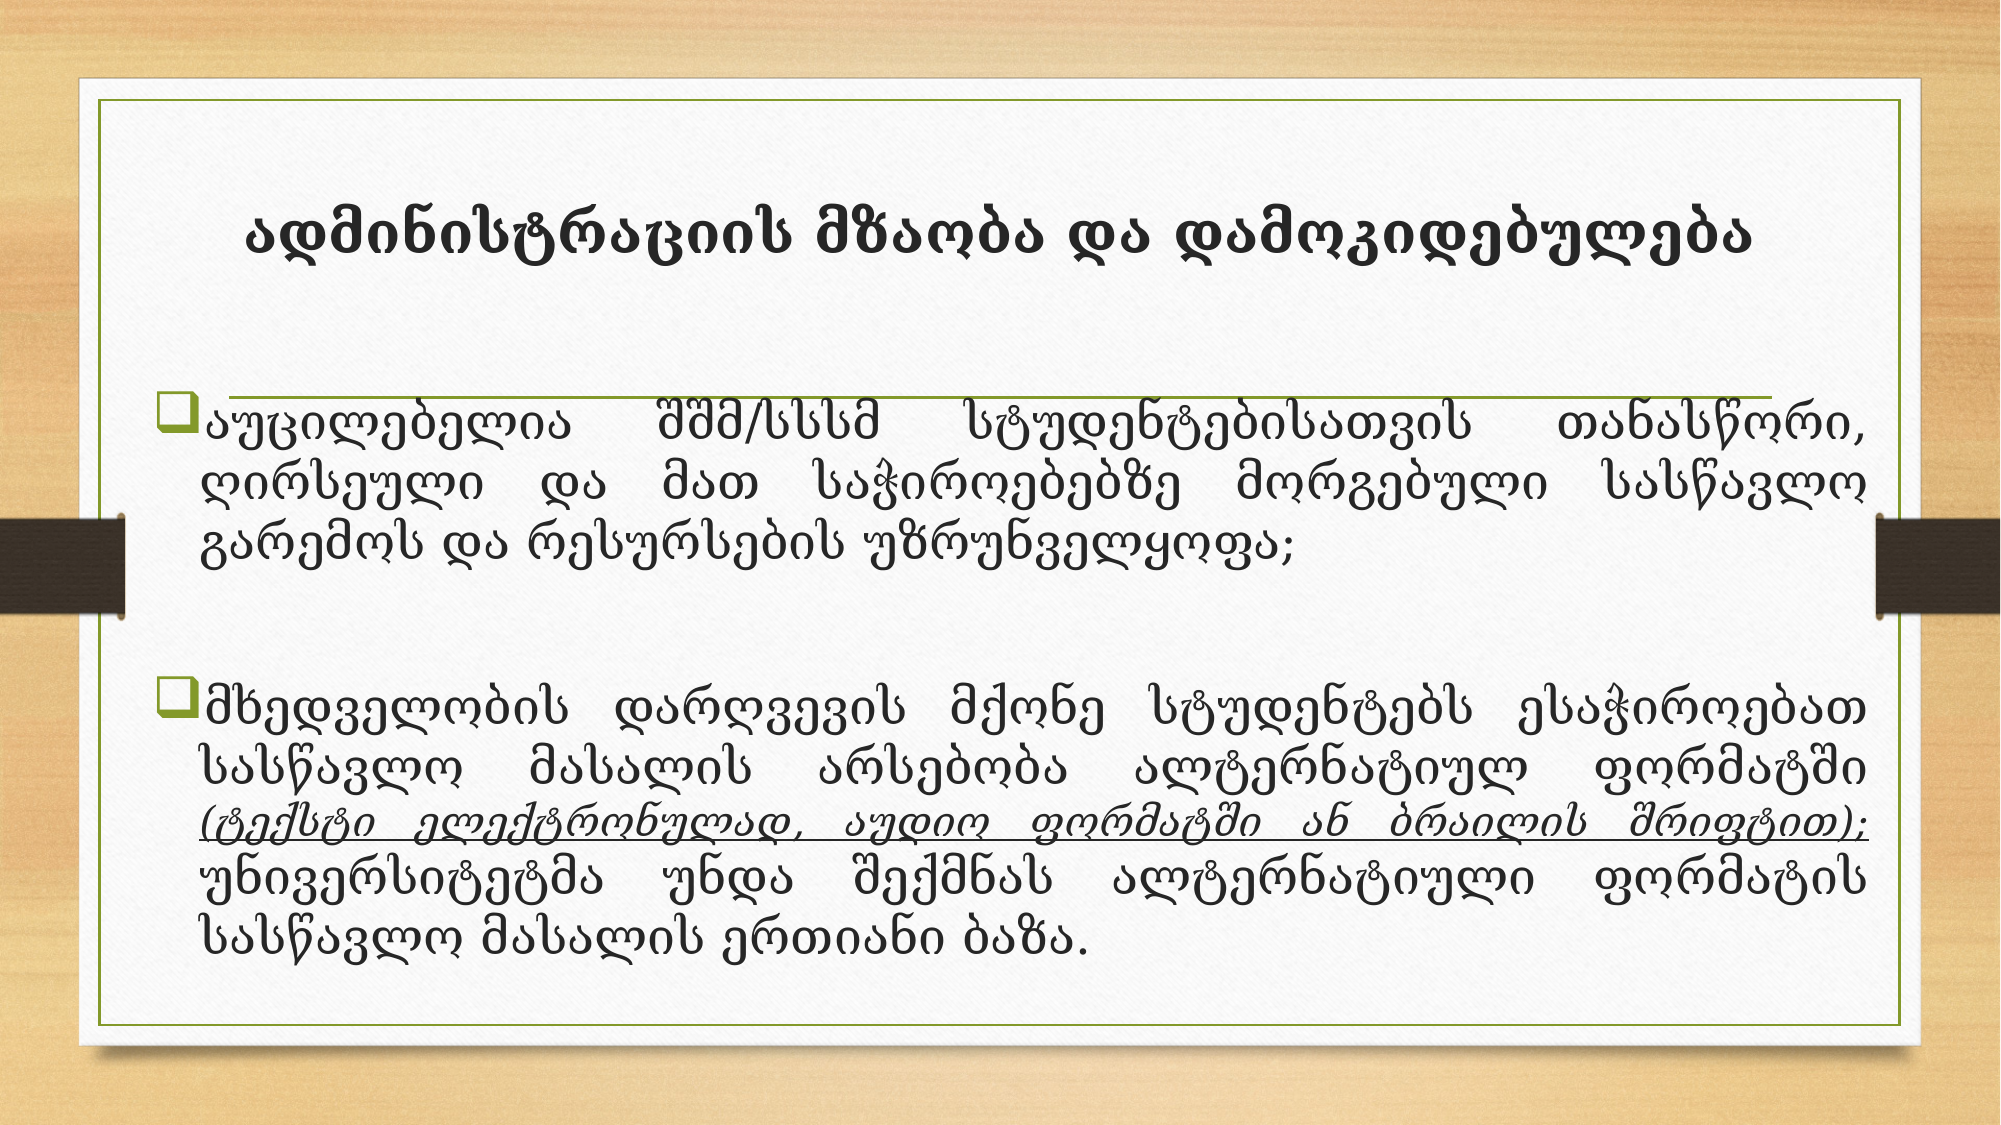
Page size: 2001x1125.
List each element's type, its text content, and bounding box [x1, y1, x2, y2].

list აუცილებელია შშმ/სსსმ სტუდენტებისათვის თანასწორი, ღირსეული და მათ საჭიროებებზე მორგებული სასწავლო გარემოს და რესურსების უზრუნველყოფა; მხედველობის დარღვევის მქონე სტუდენტებს ესაჭიროებათ სასწავლო მასალის არსებობა ალტერნატიულ ფორმატში (ტექსტი ელექტრონულად, აუდიო ფორმატში ან ბრაილის შრიფტით); უნივერსიტეტმა უნდა შექმნას ალტერნატიული ფორმატის სასწავლო მასალის ერთიანი ბაზა. [137, 299, 1885, 1014]
title ადმინისტრაციის მზაობა და დამოკიდებულება [212, 161, 1788, 299]
picture [0, 0, 2001, 1125]
